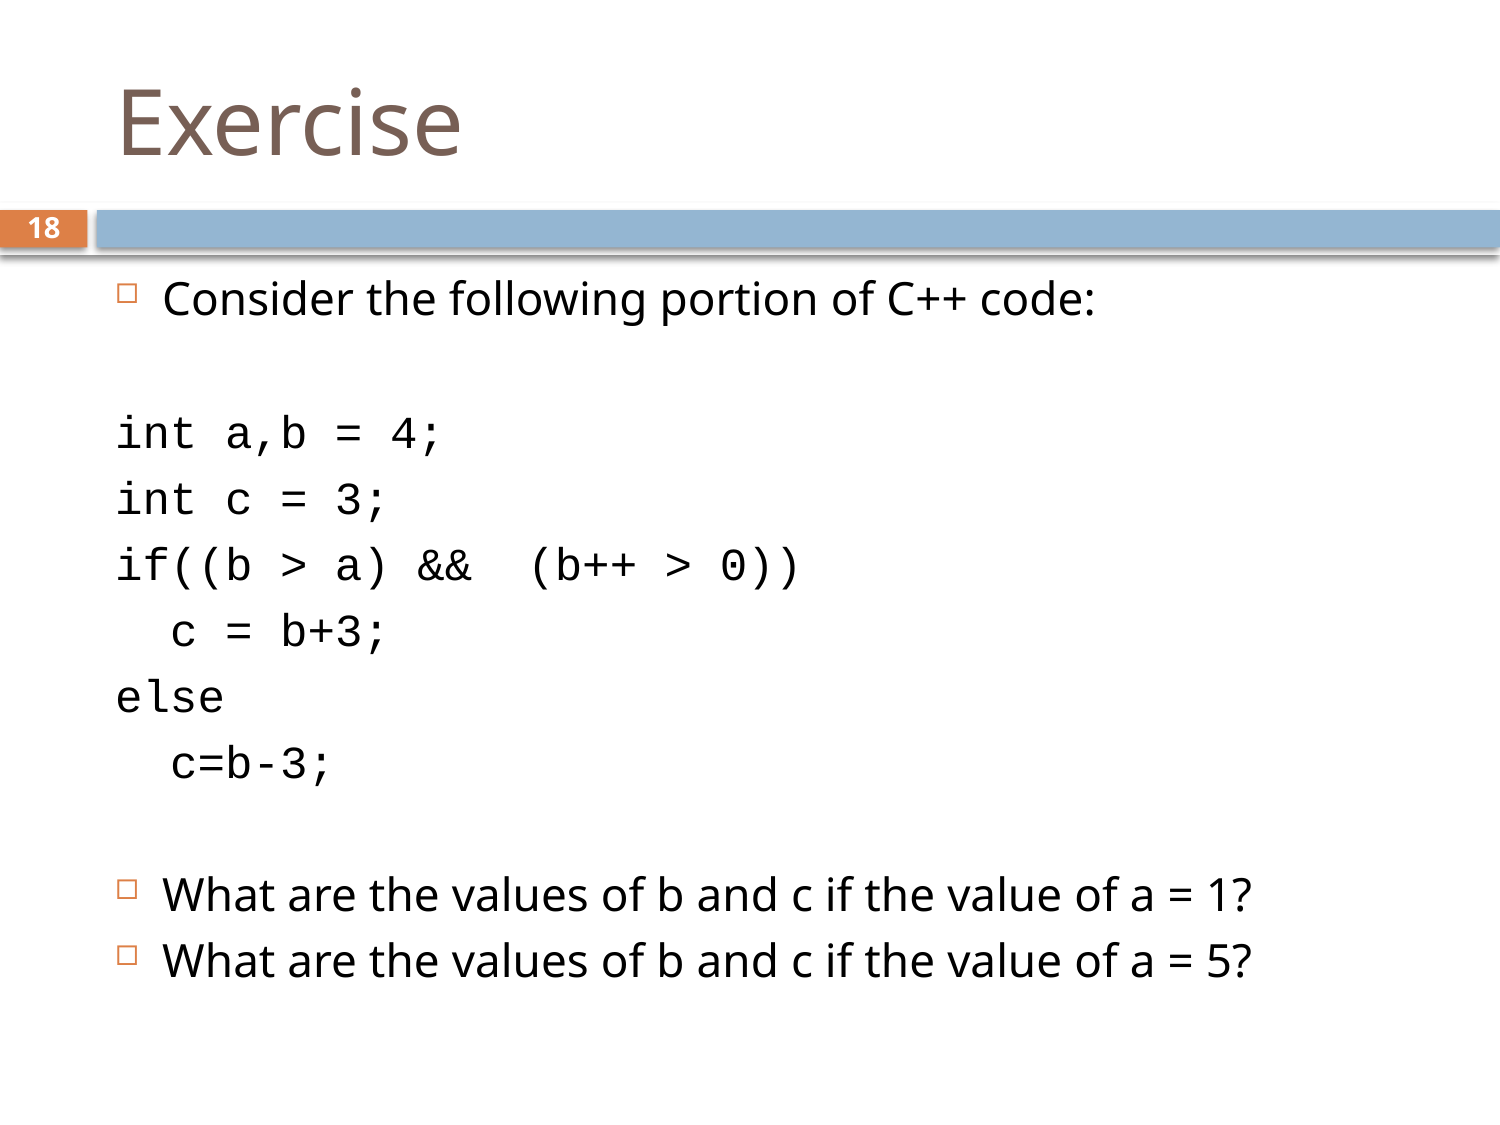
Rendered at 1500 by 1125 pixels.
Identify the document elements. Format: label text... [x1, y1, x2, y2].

title Exercise [100, 37, 1438, 200]
slide_number 18 [0, 208, 88, 249]
list Consider the following portion of C++ code: int a,b = 4; int c = 3; if((b > a) && (b++ > 0)) c = b+3; else c=b-3; What are the values of b and c if the value of a = 1? What are the values of b and c if the value of a = 5? [100, 262, 1438, 1000]
